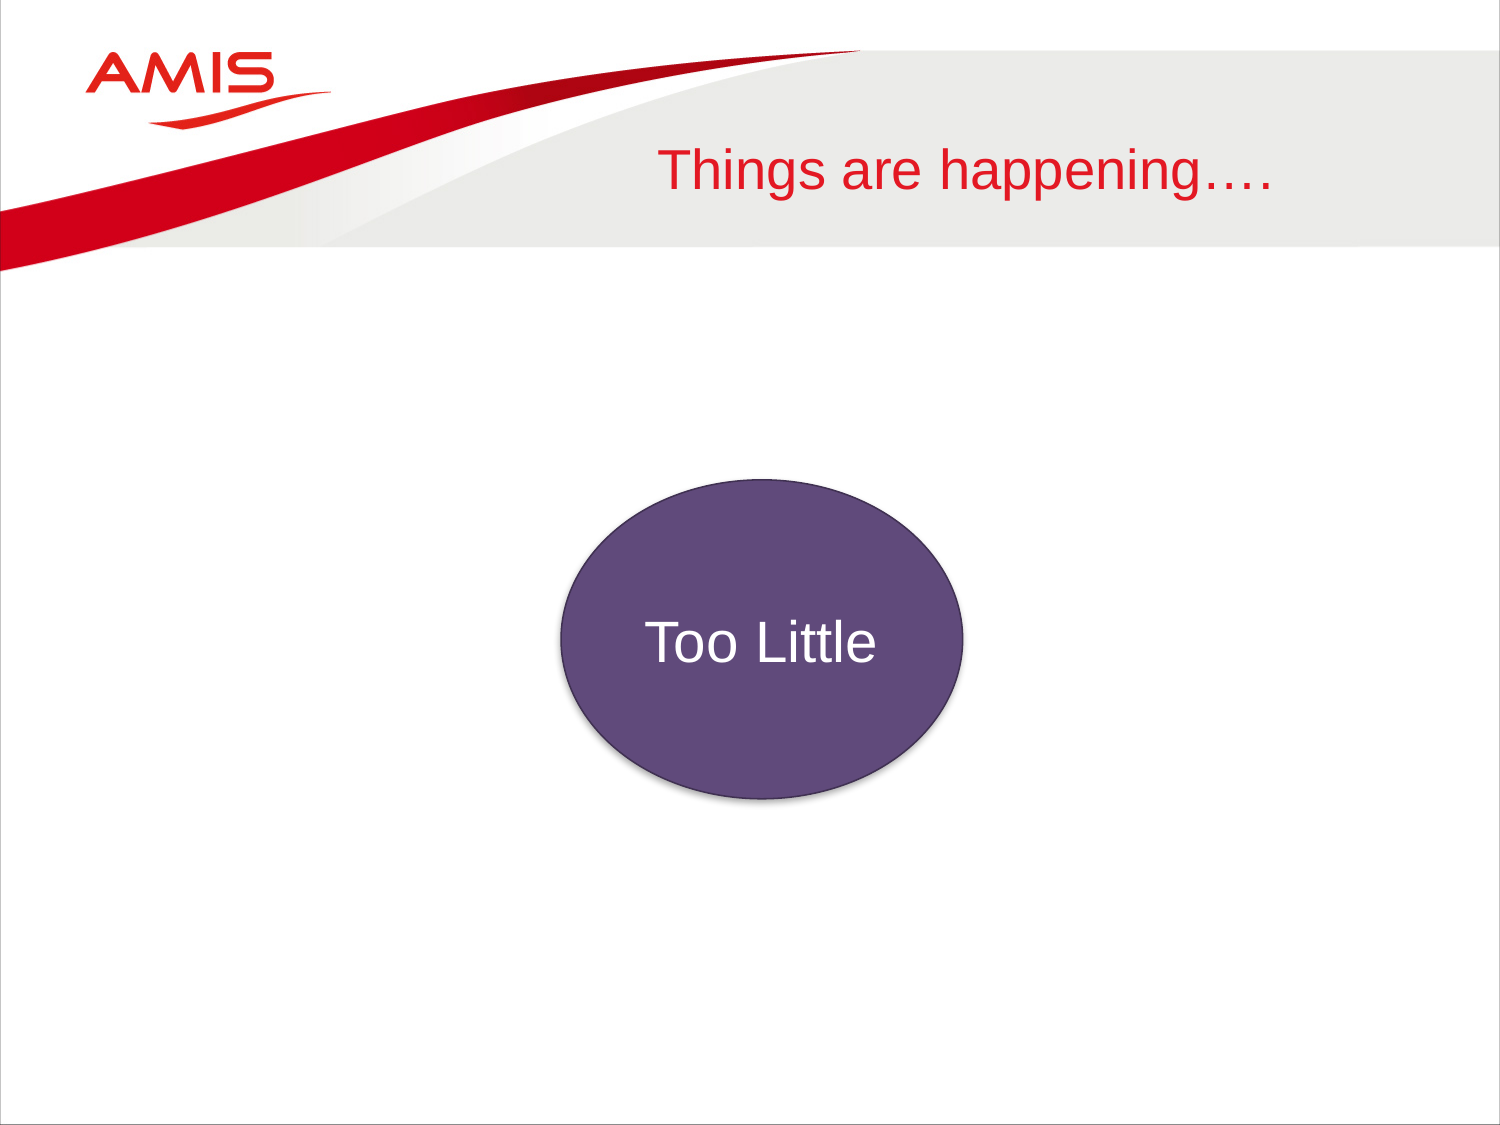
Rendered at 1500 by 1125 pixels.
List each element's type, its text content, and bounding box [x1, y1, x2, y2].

text_box Too Little [560, 479, 964, 800]
picture [0, 0, 1500, 1125]
title Things are happening…. [657, 90, 1447, 253]
